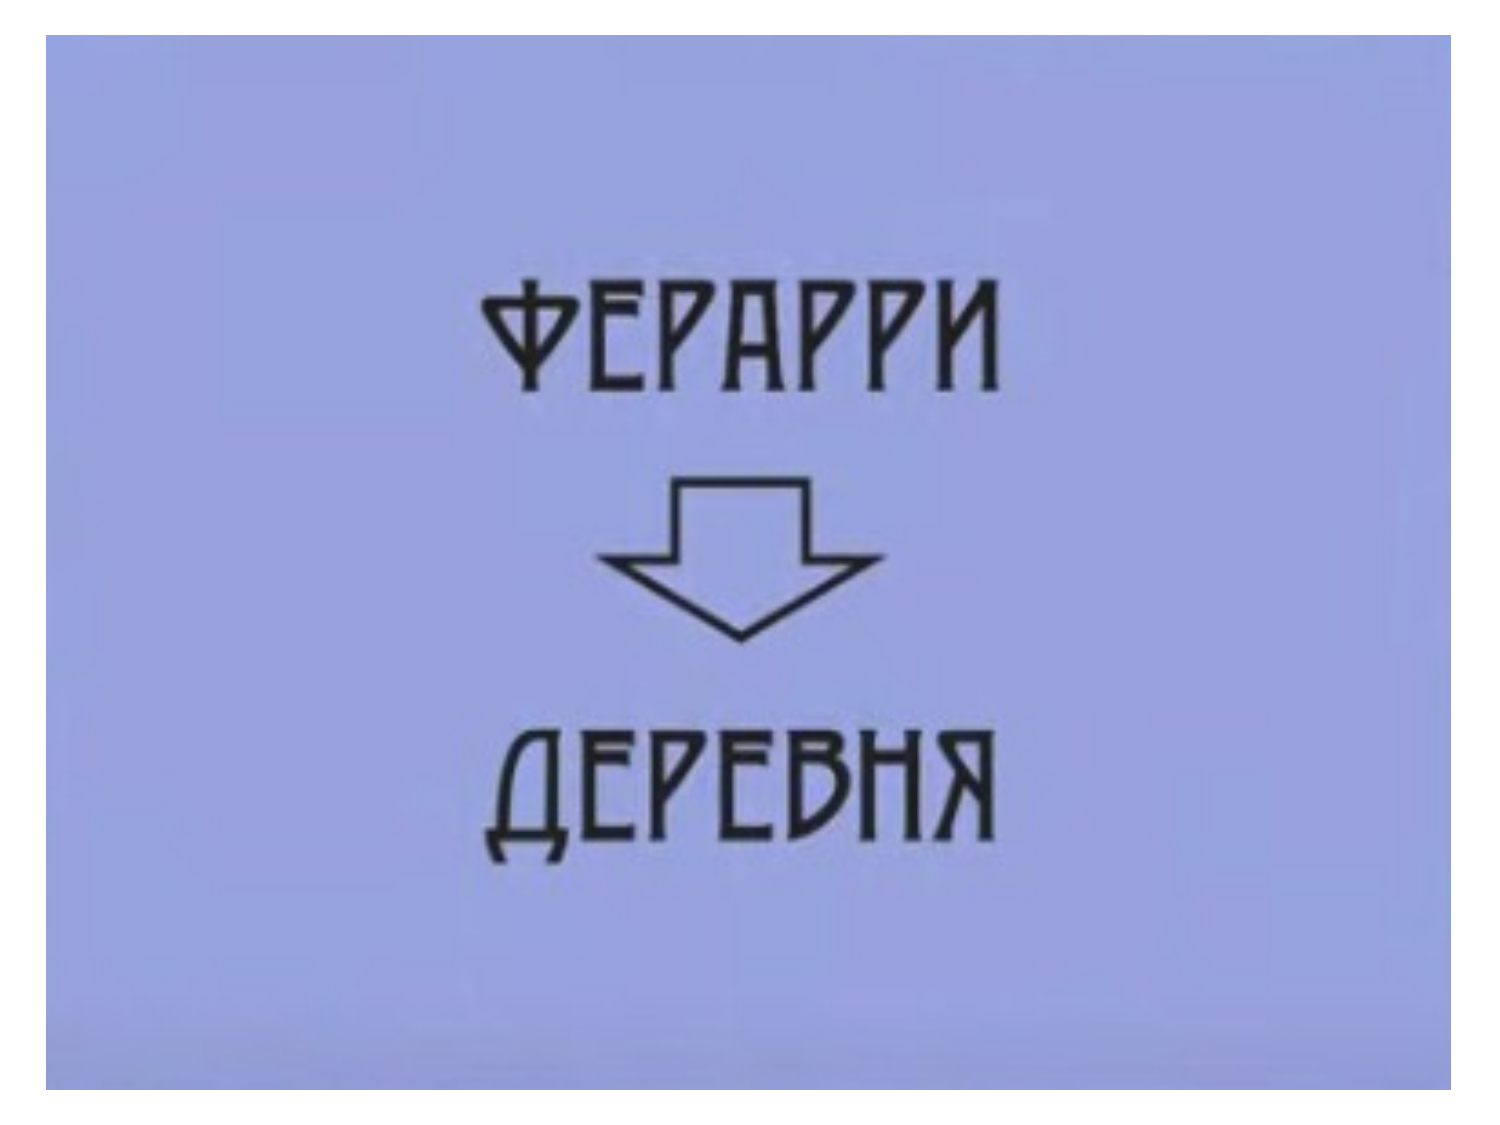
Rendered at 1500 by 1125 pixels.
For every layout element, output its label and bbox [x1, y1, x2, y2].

list [46, 34, 1451, 1091]
